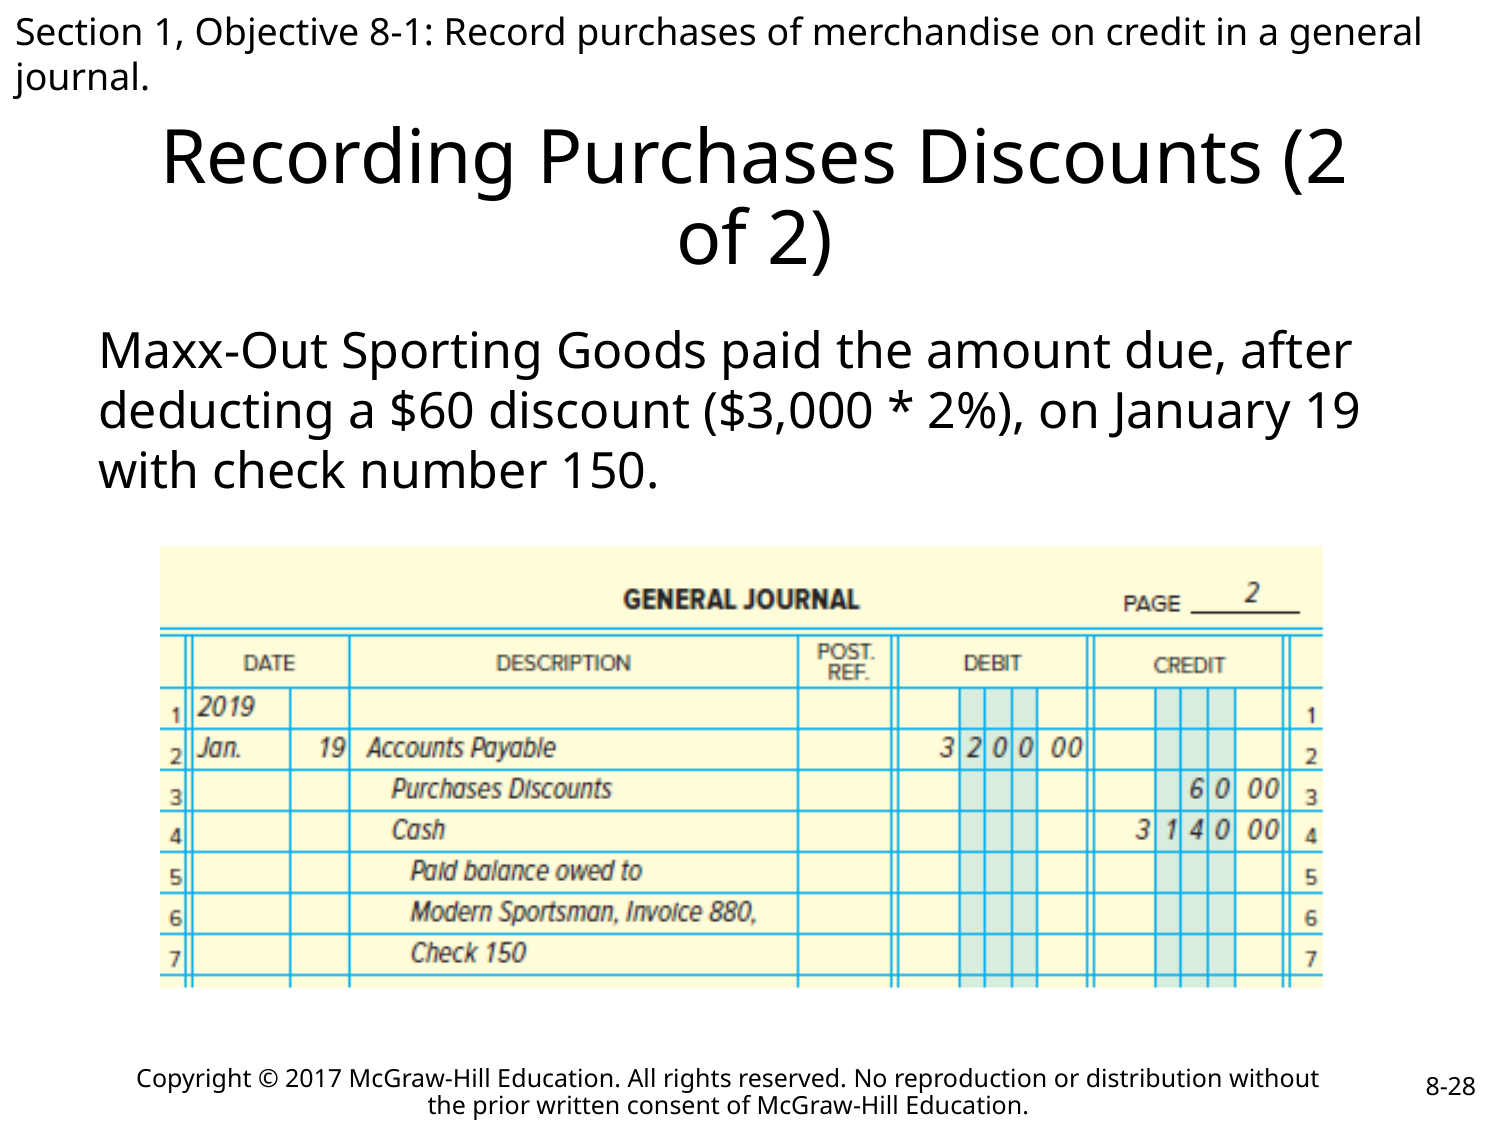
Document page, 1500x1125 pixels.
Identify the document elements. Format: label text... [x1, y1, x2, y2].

picture [160, 546, 1328, 995]
list Section 1, Objective 8-1: Record purchases of merchandise on credit in a general journal. [0, 0, 1500, 91]
list Maxx-Out Sporting Goods paid the amount due, after deducting a $60 discount ($3,000 * 2%), on January 19 with check number 150. [83, 310, 1421, 529]
title Recording Purchases Discounts (2 of 2) [112, 106, 1397, 294]
